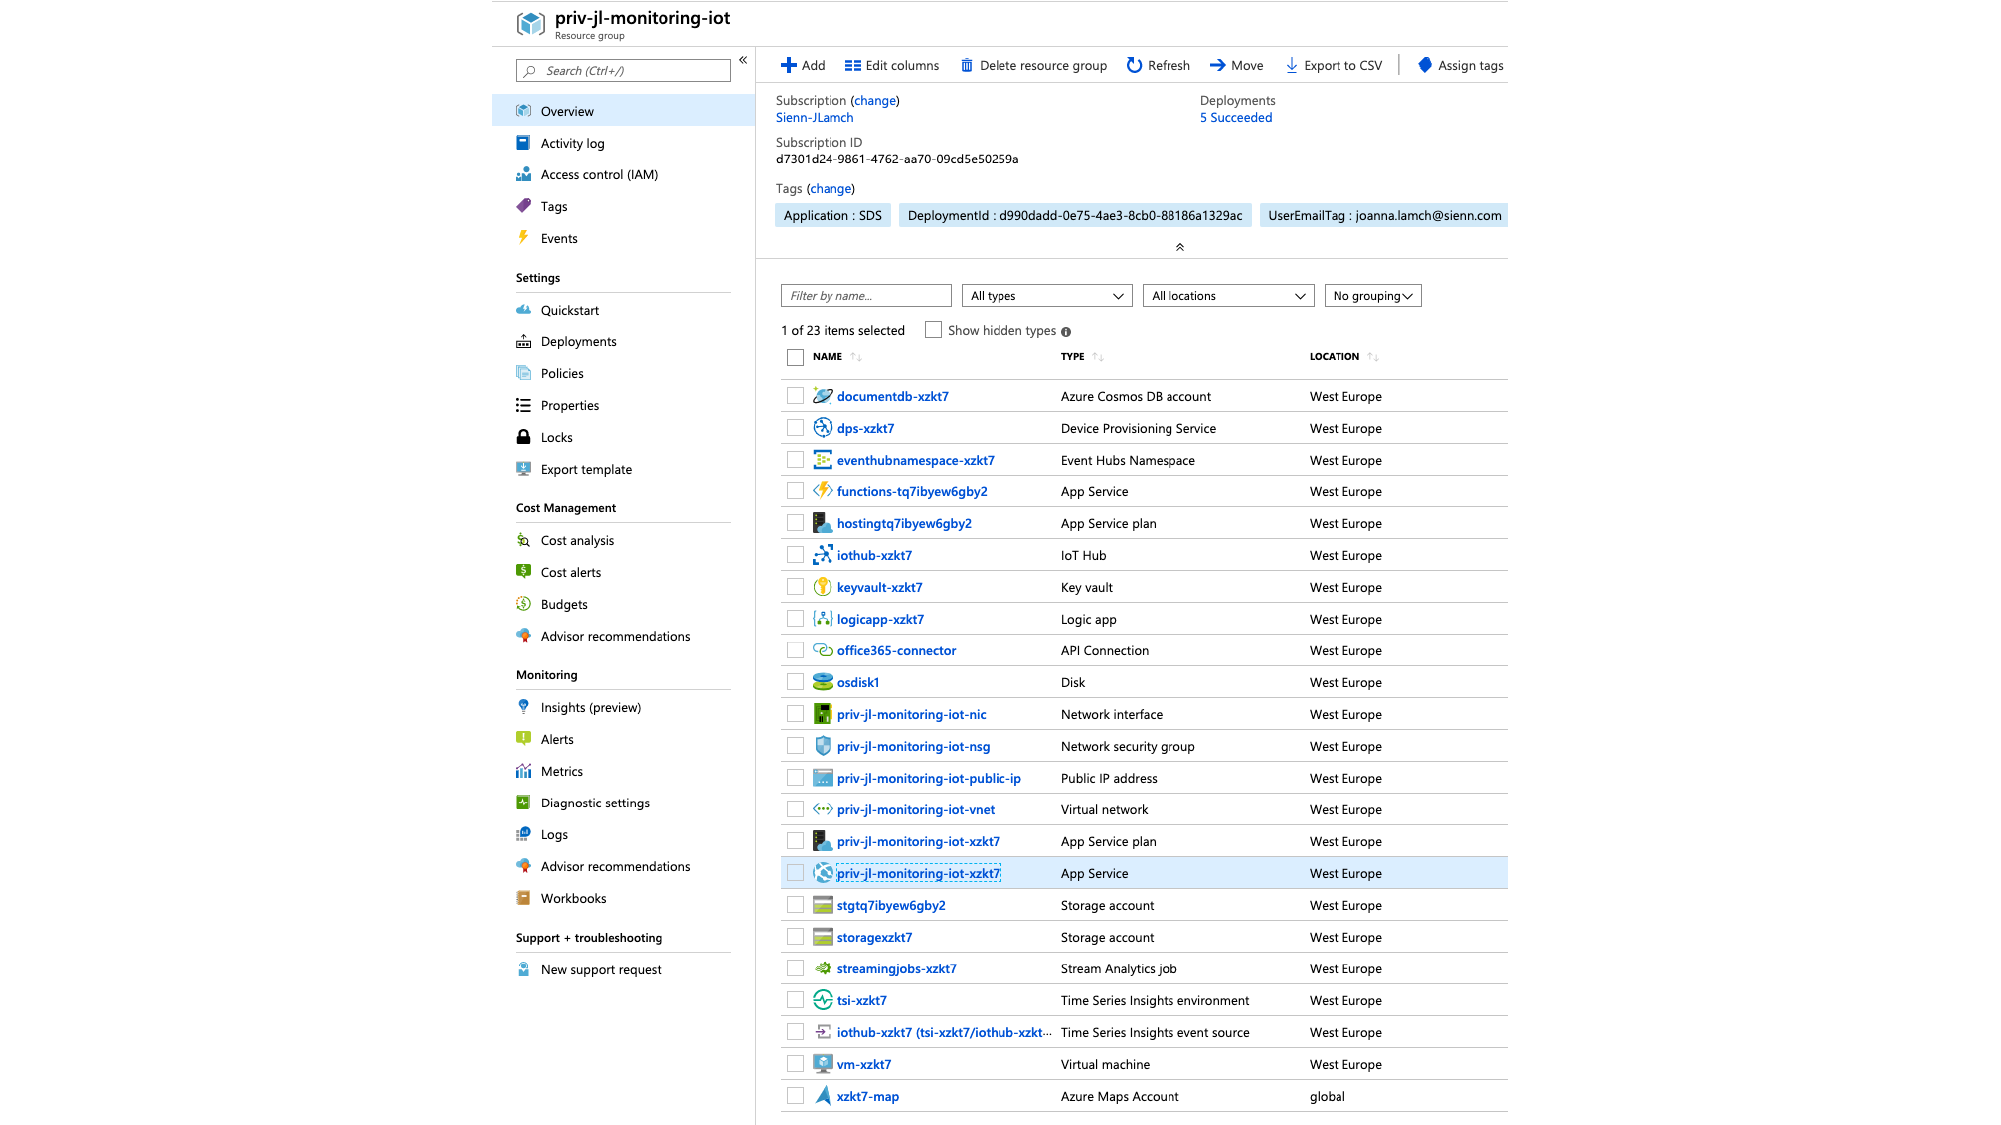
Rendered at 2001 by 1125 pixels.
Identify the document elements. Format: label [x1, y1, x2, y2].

picture [492, 0, 1508, 1125]
